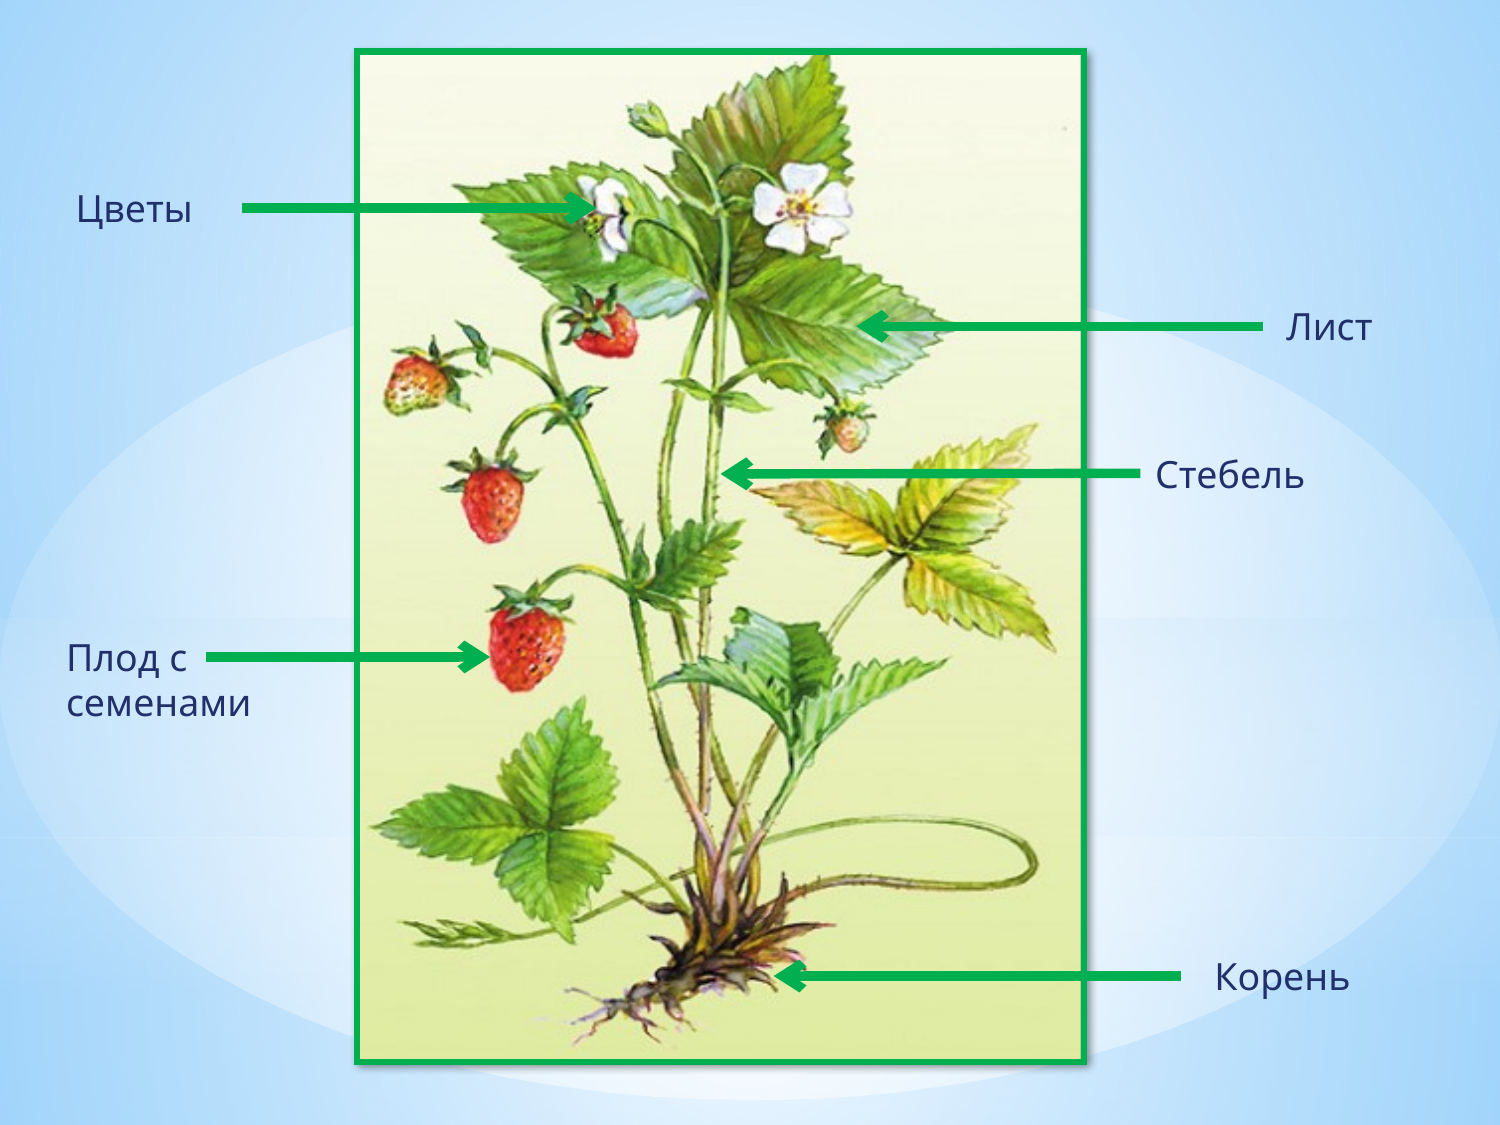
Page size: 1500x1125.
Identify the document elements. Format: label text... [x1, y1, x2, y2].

text_box Лист [1271, 295, 1388, 356]
picture [359, 54, 1081, 1059]
text_box Цветы [60, 177, 209, 238]
text_box Корень [1199, 945, 1366, 1006]
text_box Плод с семенами [51, 626, 267, 732]
text_box Стебель [1140, 443, 1321, 504]
